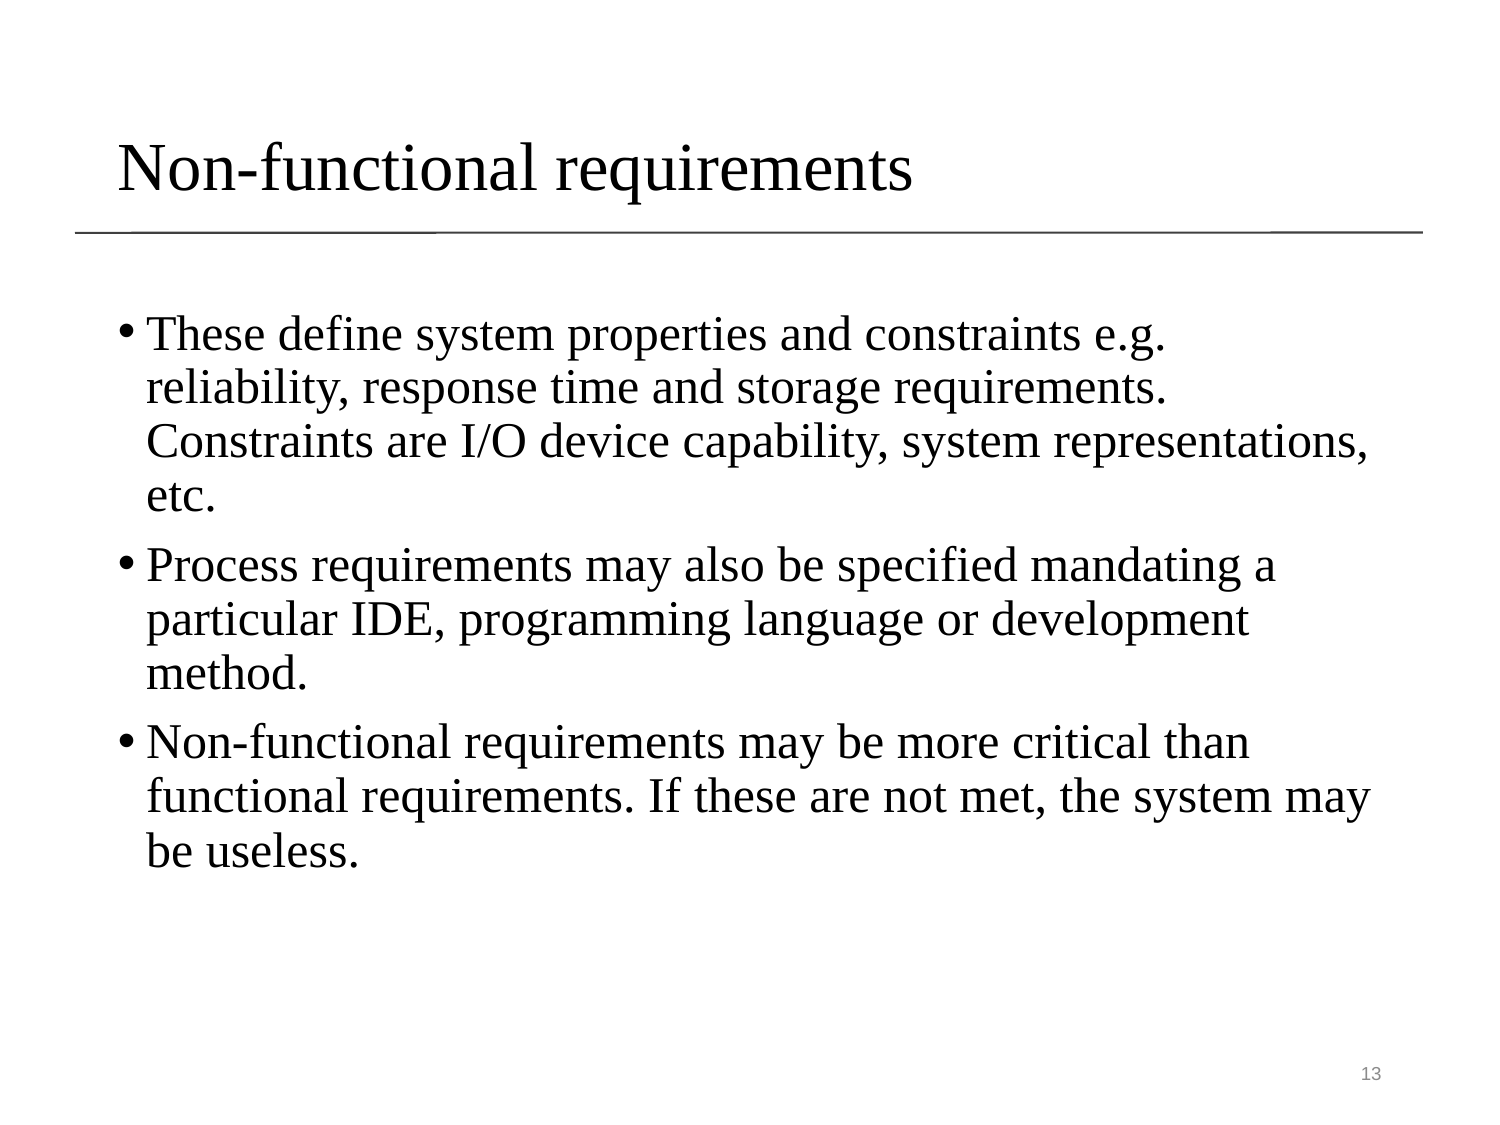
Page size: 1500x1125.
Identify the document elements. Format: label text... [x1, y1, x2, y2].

list These define system properties and constraints e.g. reliability, response time and storage requirements. Constraints are I/O device capability, system representations, etc. Process requirements may also be specified mandating a particular IDE, programming language or development method. Non-functional requirements may be more critical than functional requirements. If these are not met, the system may be useless. [103, 299, 1397, 1014]
title Non-functional requirements [103, 59, 1397, 278]
slide_number 13 [1059, 1042, 1397, 1103]
